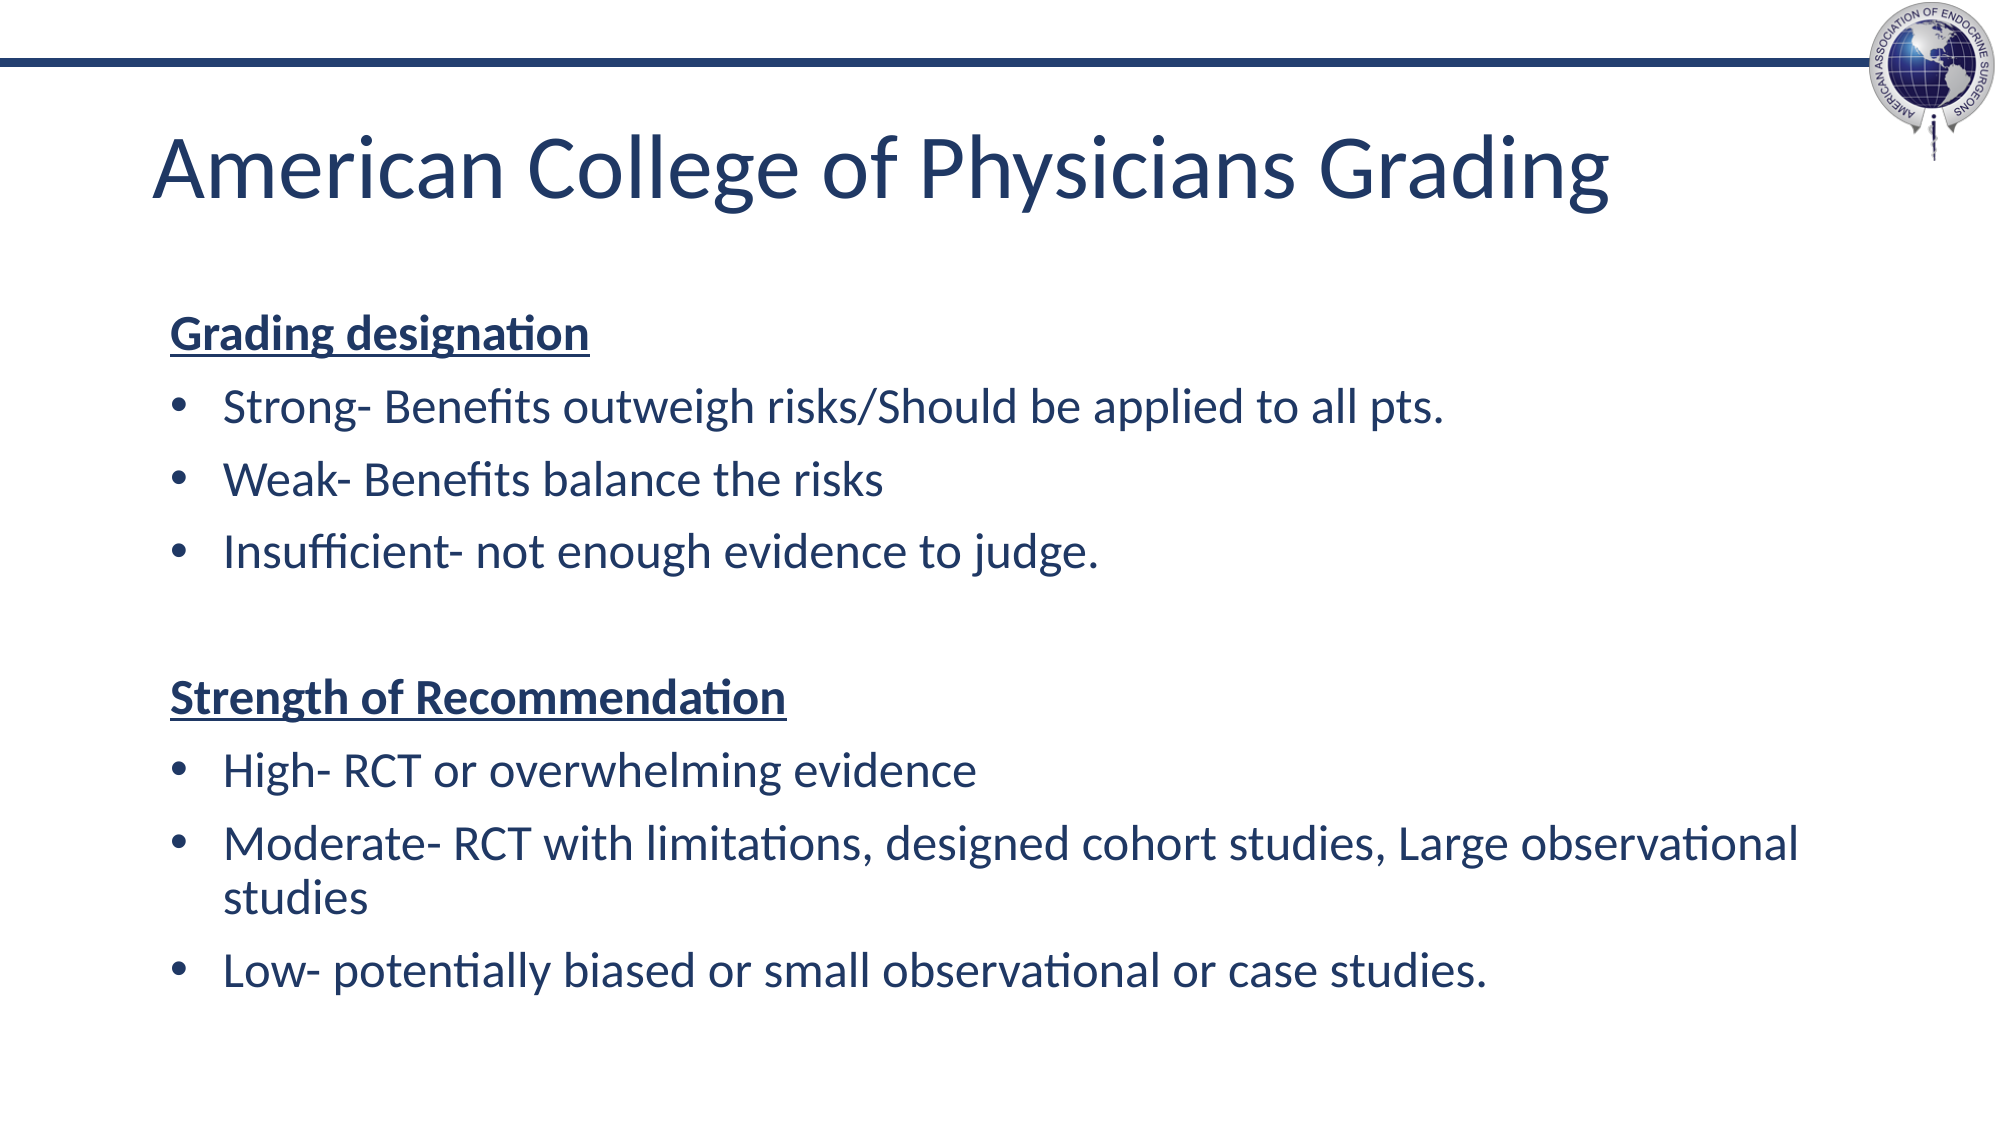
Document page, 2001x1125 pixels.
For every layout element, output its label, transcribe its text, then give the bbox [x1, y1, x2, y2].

title American College of Physicians Grading [137, 59, 1863, 278]
list Grading designation Strong- Benefits outweigh risks/Should be applied to all pts. Weak- Benefits balance the risks Insufficient- not enough evidence to judge. Strength of Recommendation High- RCT or overwhelming evidence Moderate- RCT with limitations, designed cohort studies, Large observational studies Low- potentially biased or small observational or case studies. [137, 299, 1863, 1014]
picture [1866, 0, 2000, 162]
